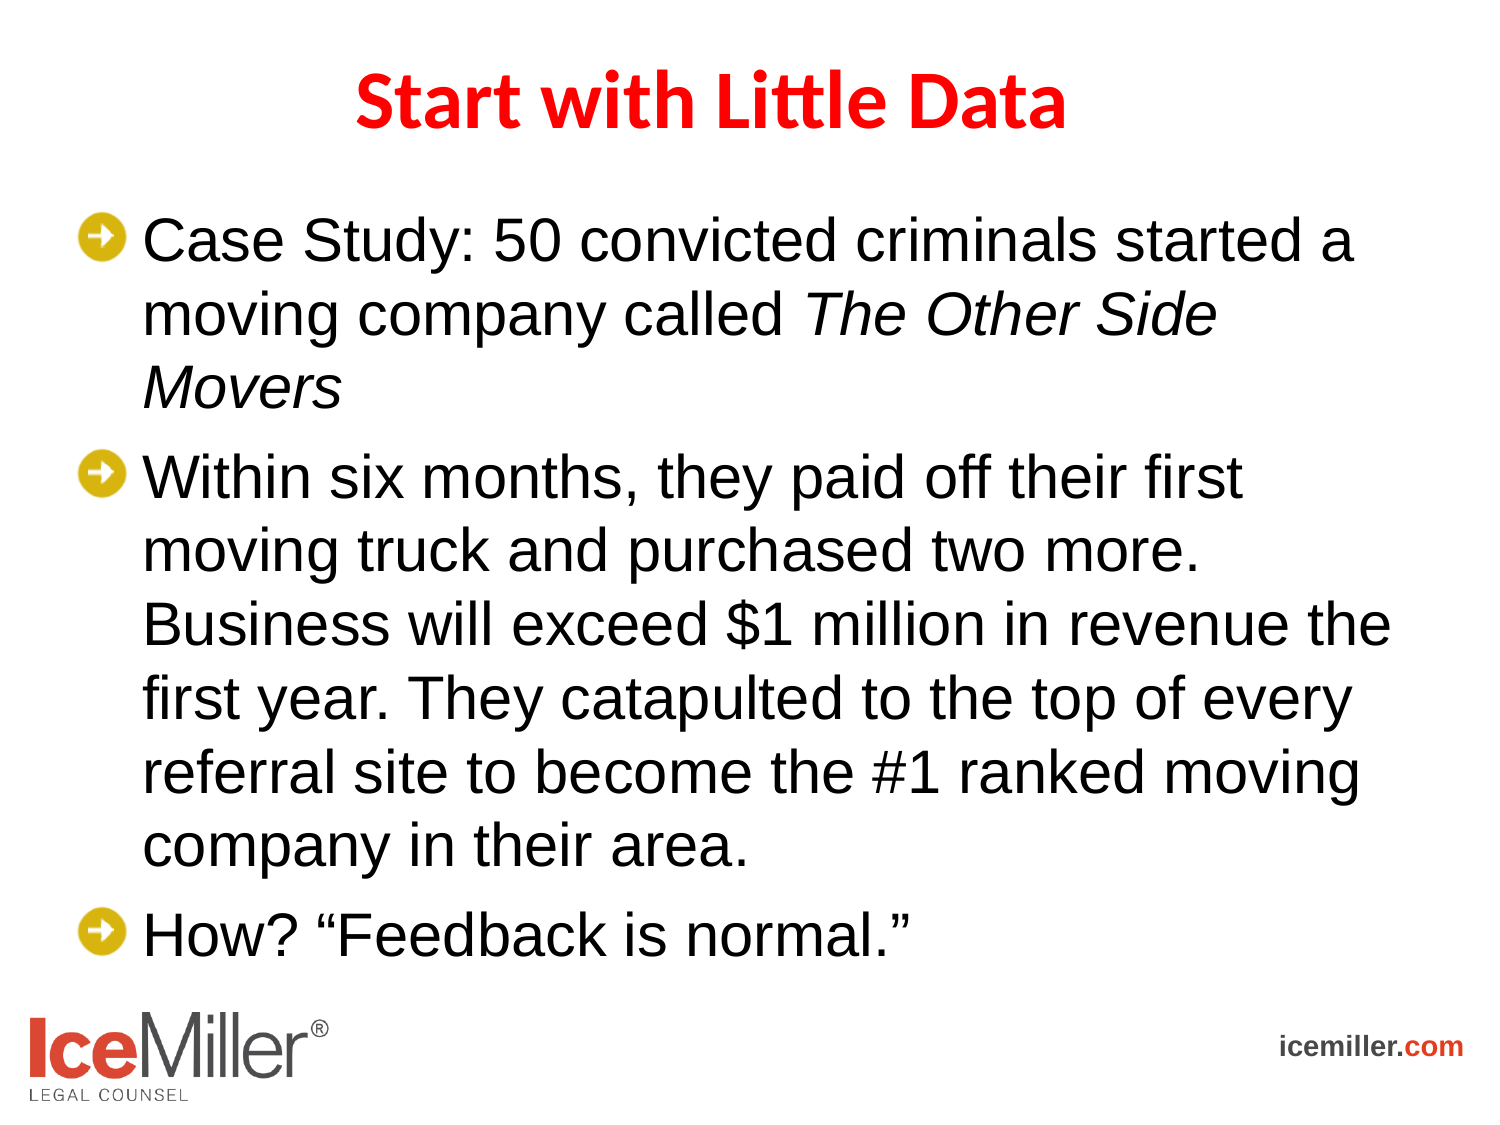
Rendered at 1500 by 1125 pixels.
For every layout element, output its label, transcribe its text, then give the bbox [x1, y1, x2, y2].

picture [30, 1012, 338, 1101]
text_box Start with Little Data [237, 37, 1188, 153]
picture [75, 905, 128, 958]
list Case Study: 50 convicted criminals started a moving company called The Other Side Movers Within six months, they paid off their first moving truck and purchased two more. Business will exceed $1 million in revenue the first year. They catapulted to the top of every referral site to become the #1 ranked moving company in their area. How? “Feedback is normal.” [75, 200, 1438, 975]
picture [75, 447, 128, 500]
picture [75, 210, 128, 264]
